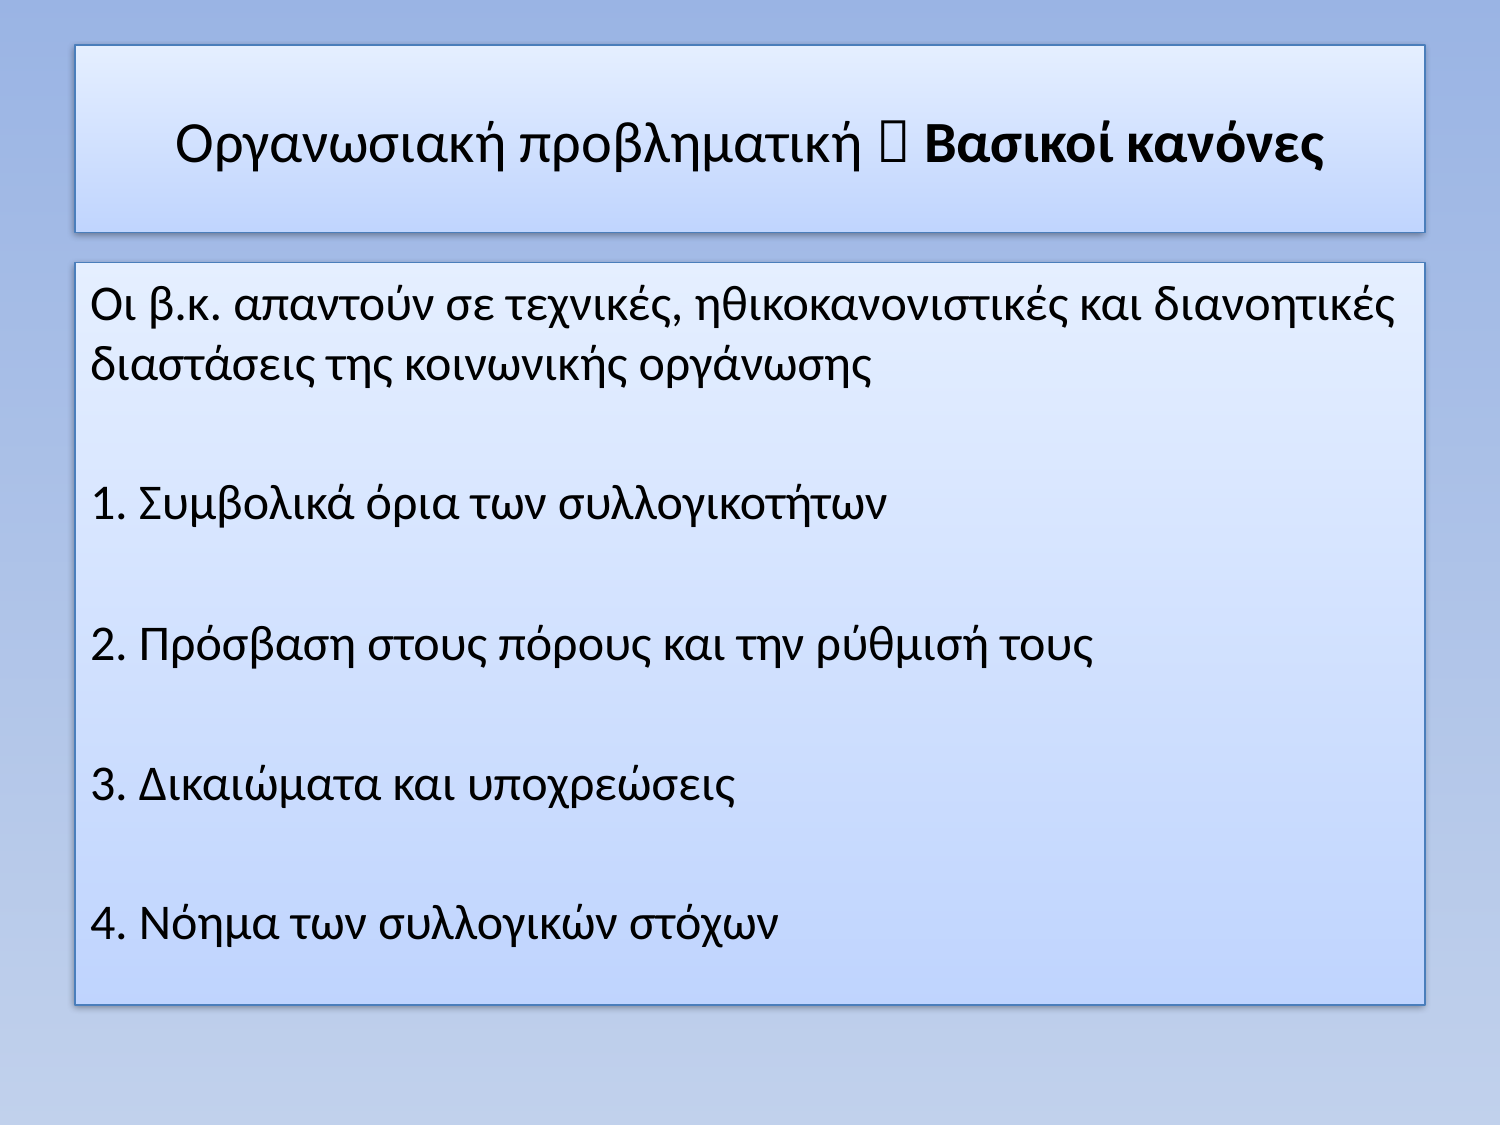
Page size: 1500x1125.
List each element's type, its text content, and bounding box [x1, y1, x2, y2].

list Οι β.κ. απαντούν σε τεχνικές, ηθικοκανονιστικές και διανοητικές διαστάσεις της κοινωνικής οργάνωσης 1. Συμβολικά όρια των συλλογικοτήτων 2. Πρόσβαση στους πόρους και την ρύθμισή τους 3. Δικαιώματα και υποχρεώσεις 4. Νόημα των συλλογικών στόχων [74, 262, 1426, 1006]
title Οργανωσιακή προβληματική  Βασικοί κανόνες [74, 44, 1426, 233]
